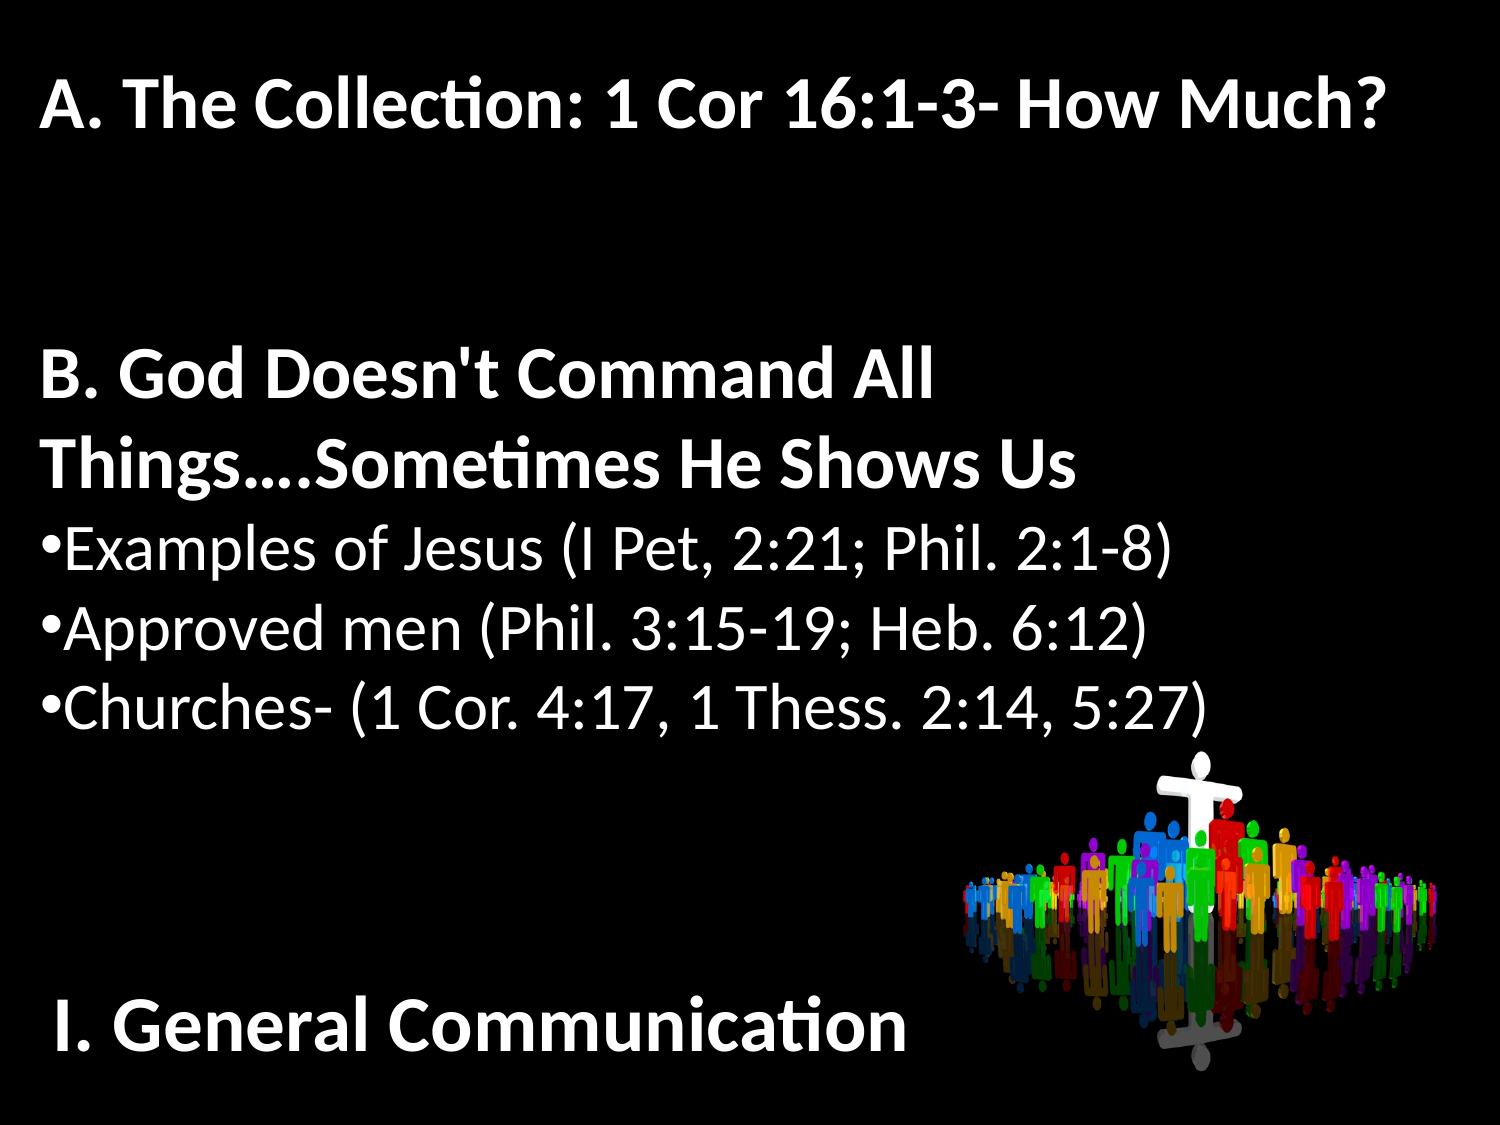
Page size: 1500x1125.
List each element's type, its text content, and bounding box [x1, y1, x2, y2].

text_box I. General Communication [12, 964, 915, 1075]
picture [920, 674, 1482, 1101]
text_box A. The Collection: 1 Cor 16:1-3- How Much? B. God Doesn't Command All Things….Sometimes He Shows Us Examples of Jesus (I Pet, 2:21; Phil. 2:1-8) Approved men (Phil. 3:15-19; Heb. 6:12) Churches- (1 Cor. 4:17, 1 Thess. 2:14, 5:27) [24, 45, 1483, 841]
